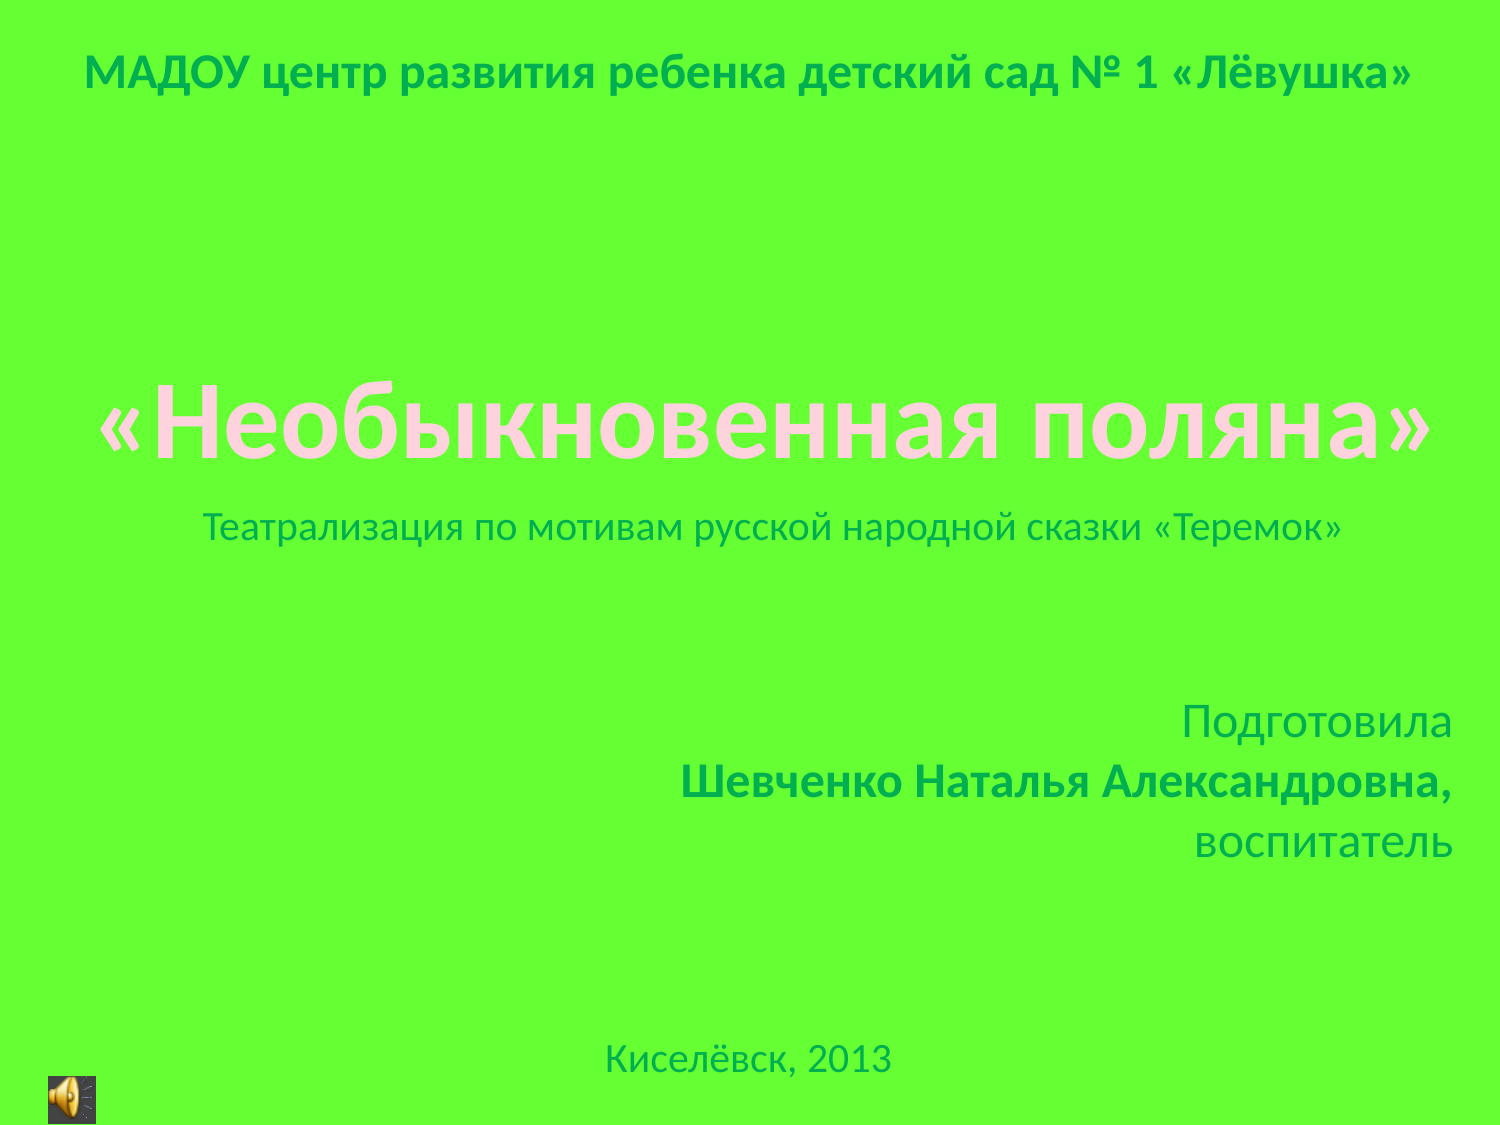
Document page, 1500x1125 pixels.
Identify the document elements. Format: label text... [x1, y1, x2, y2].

text_box Театрализация по мотивам русской народной сказки «Теремок» [100, 491, 1447, 557]
text_box Киселёвск, 2013 [419, 1023, 1079, 1088]
text_box МАДОУ центр развития ребенка детский сад № 1 «Лёвушка» [0, 30, 1500, 106]
text_box «Необыкновенная поляна» [76, 338, 1459, 488]
picture [46, 1074, 98, 1125]
text_box Подготовила Шевченко Наталья Александровна, воспитатель [525, 680, 1469, 876]
